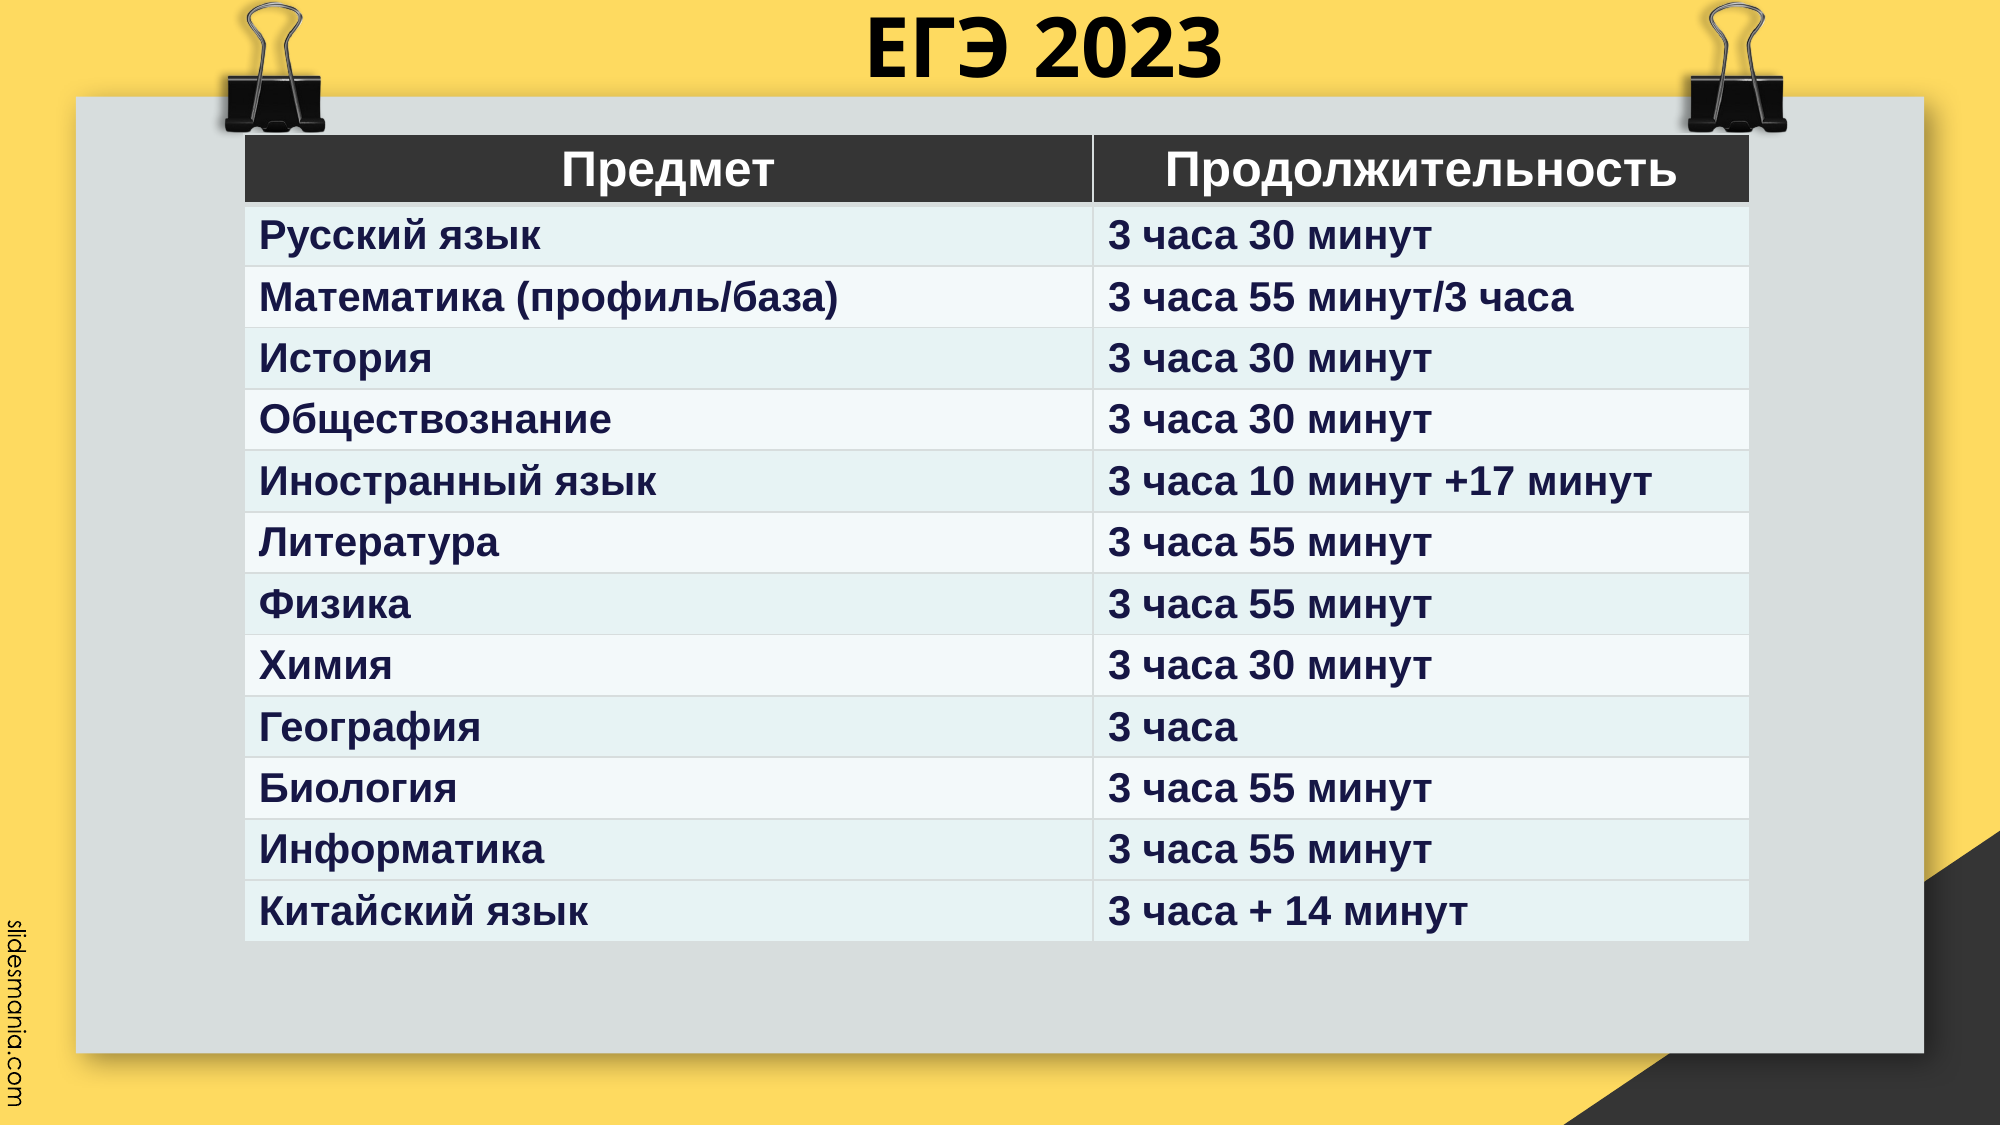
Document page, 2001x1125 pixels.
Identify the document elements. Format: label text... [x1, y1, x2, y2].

table_cell Математика (профиль/база) [245, 267, 1092, 327]
picture [120, 0, 430, 147]
table_cell Литература [245, 513, 1092, 572]
table_cell 3 часа 55 минут/3 часа [1094, 267, 1749, 327]
table_cell Химия [245, 635, 1092, 695]
table_cell Обществознание [245, 390, 1092, 449]
table_cell Физика [245, 574, 1092, 634]
table_cell 3 часа 55 минут [1094, 758, 1749, 818]
table_cell Информатика [245, 820, 1092, 879]
table_cell Русский язык [245, 207, 1092, 265]
table_cell Китайский язык [245, 881, 1092, 941]
table_cell География [245, 697, 1092, 756]
table_cell 3 часа 55 минут [1094, 513, 1749, 572]
table_cell 3 часа 55 минут [1094, 574, 1749, 634]
table_cell История [245, 328, 1092, 388]
table_cell 3 часа [1094, 697, 1749, 756]
table_cell 3 часа 30 минут [1094, 635, 1749, 695]
table_cell Биология [245, 758, 1092, 818]
table_header Продолжительность [1094, 135, 1749, 202]
table_cell 3 часа + 14 минут [1094, 881, 1749, 941]
table_cell 3 часа 30 минут [1094, 328, 1749, 388]
table_cell Иностранный язык [245, 451, 1092, 511]
table_cell 3 часа 10 минут +17 минут [1094, 451, 1749, 511]
picture [1583, 0, 1892, 147]
table_cell 3 часа 30 минут [1094, 207, 1749, 265]
title ЕГЭ 2023 [364, 0, 1723, 100]
table_header Предмет [245, 135, 1092, 202]
table_cell 3 часа 30 минут [1094, 390, 1749, 449]
table_cell 3 часа 55 минут [1094, 820, 1749, 879]
